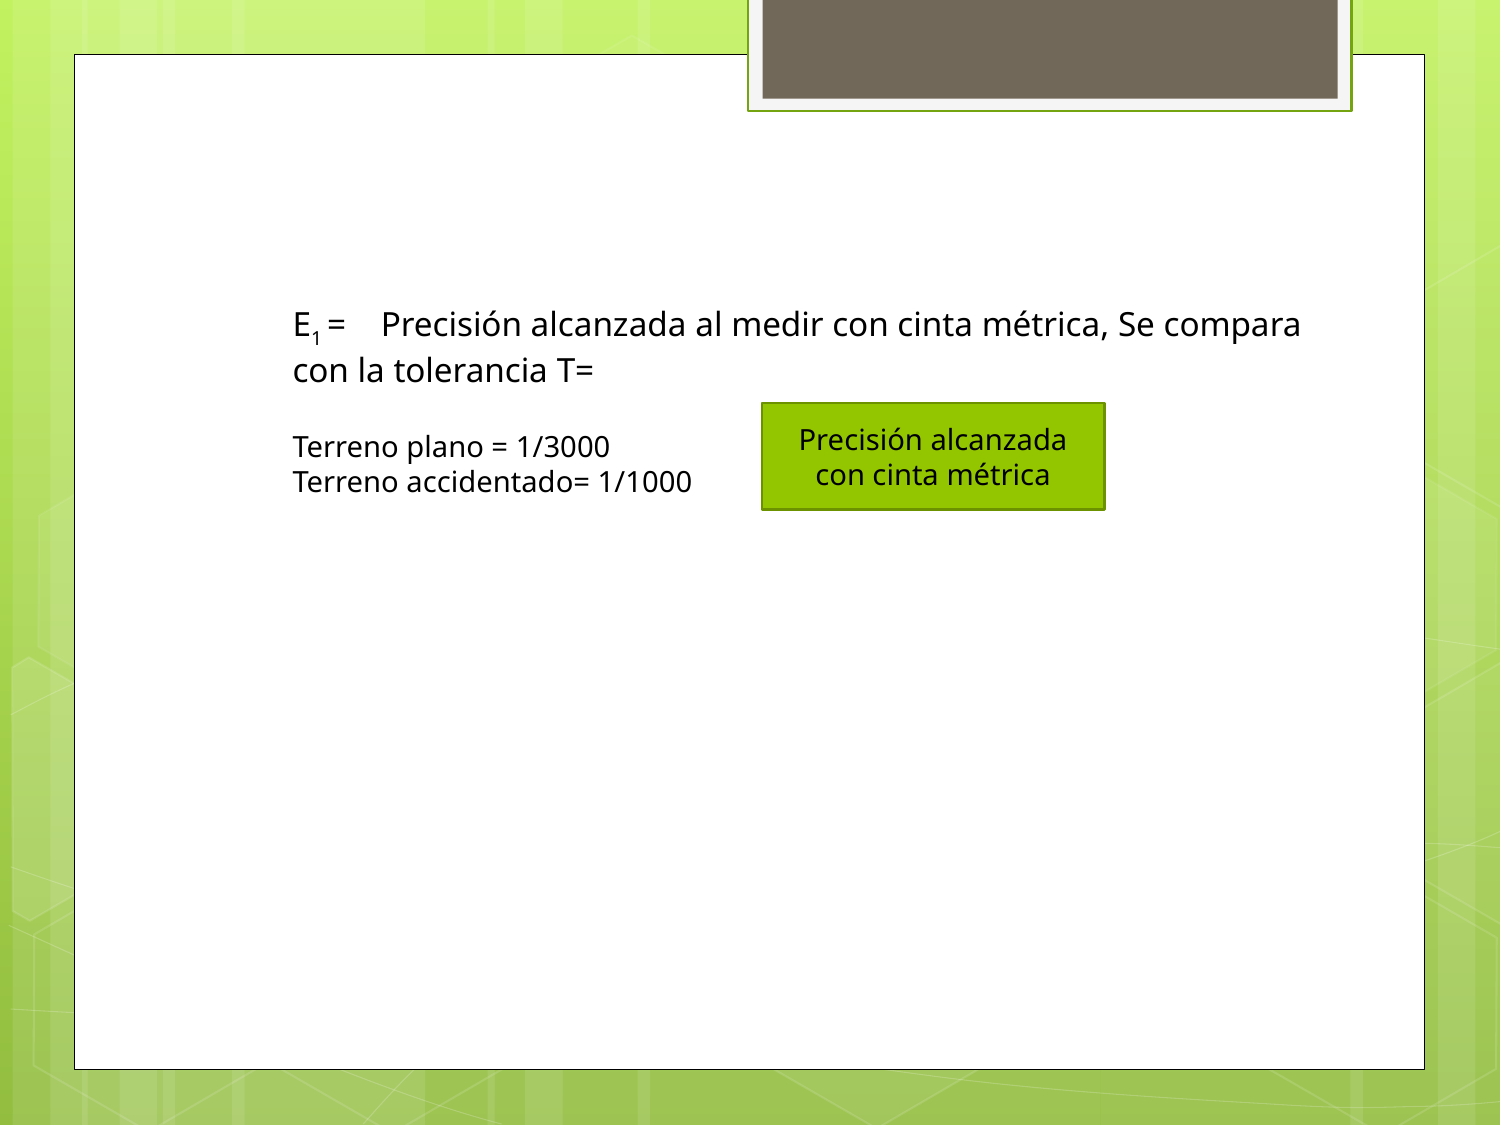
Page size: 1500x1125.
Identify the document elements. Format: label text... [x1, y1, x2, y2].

text_box Precisión alcanzada con cinta métrica [761, 402, 1106, 511]
